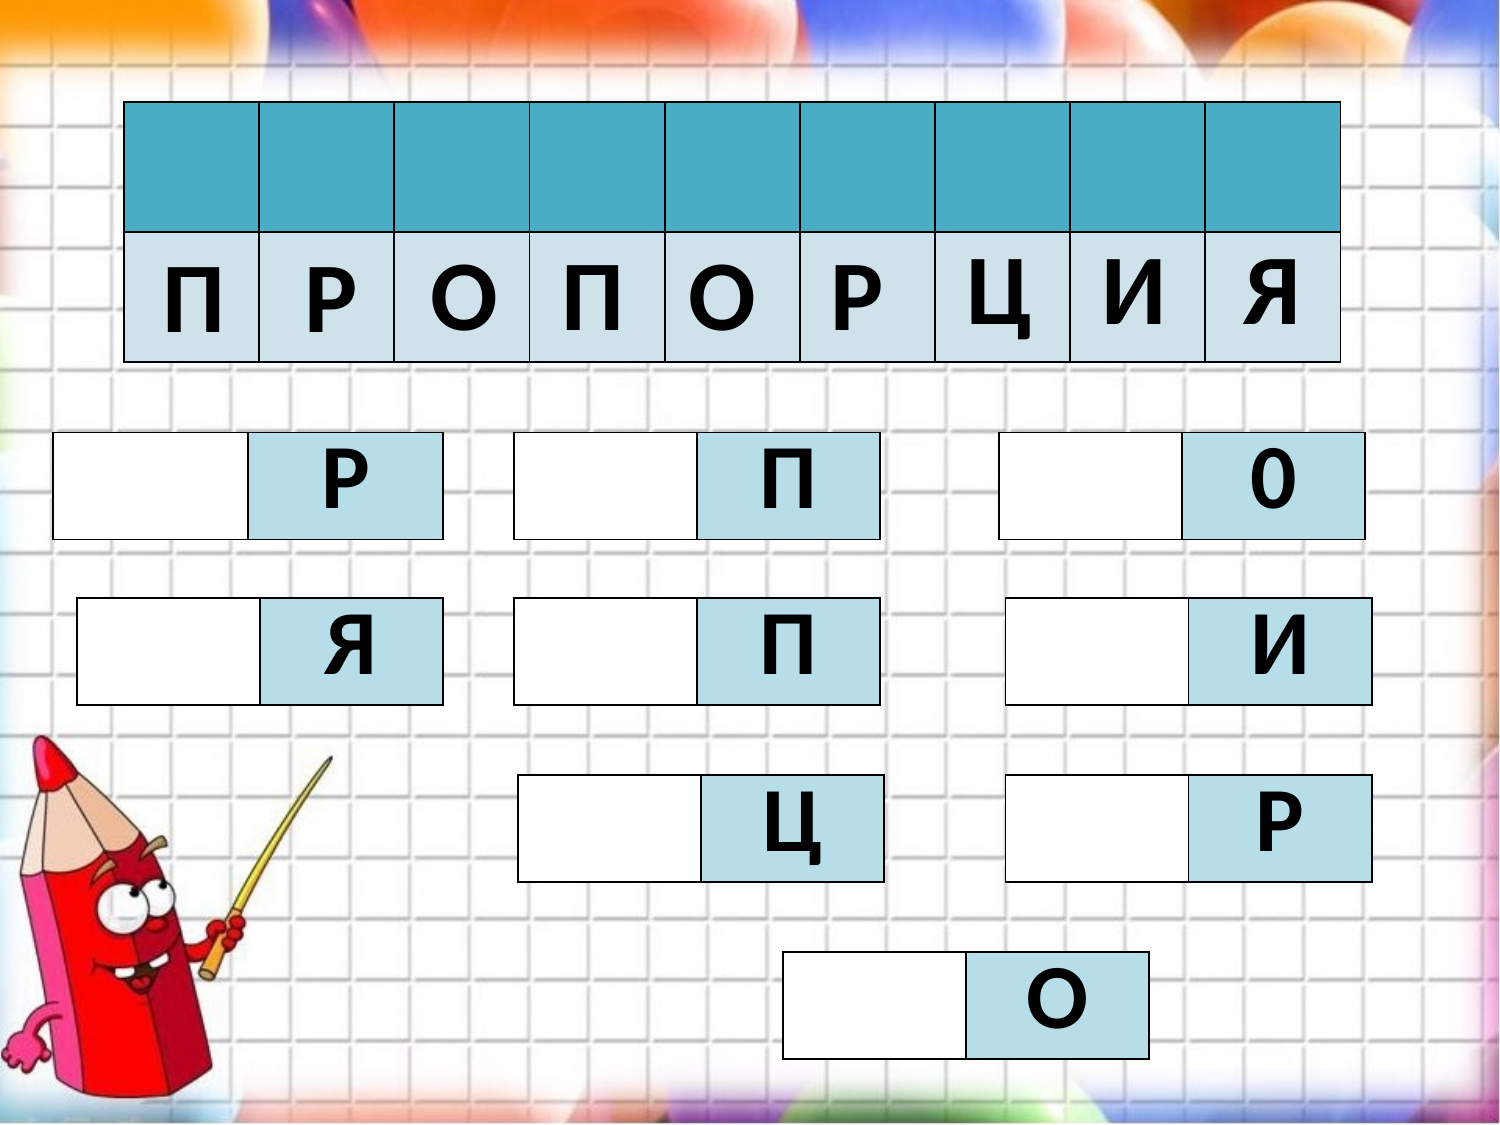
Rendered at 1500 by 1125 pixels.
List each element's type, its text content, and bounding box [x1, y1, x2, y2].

picture [0, 0, 1500, 1125]
text_box О [674, 223, 772, 358]
text_box Р [289, 224, 373, 360]
text_box Р [815, 223, 899, 358]
text_box Я [1229, 217, 1317, 352]
text_box Ц [951, 217, 1047, 352]
text_box П [148, 225, 241, 361]
text_box О [415, 223, 513, 358]
text_box И [1086, 217, 1182, 353]
text_box П [547, 223, 640, 358]
